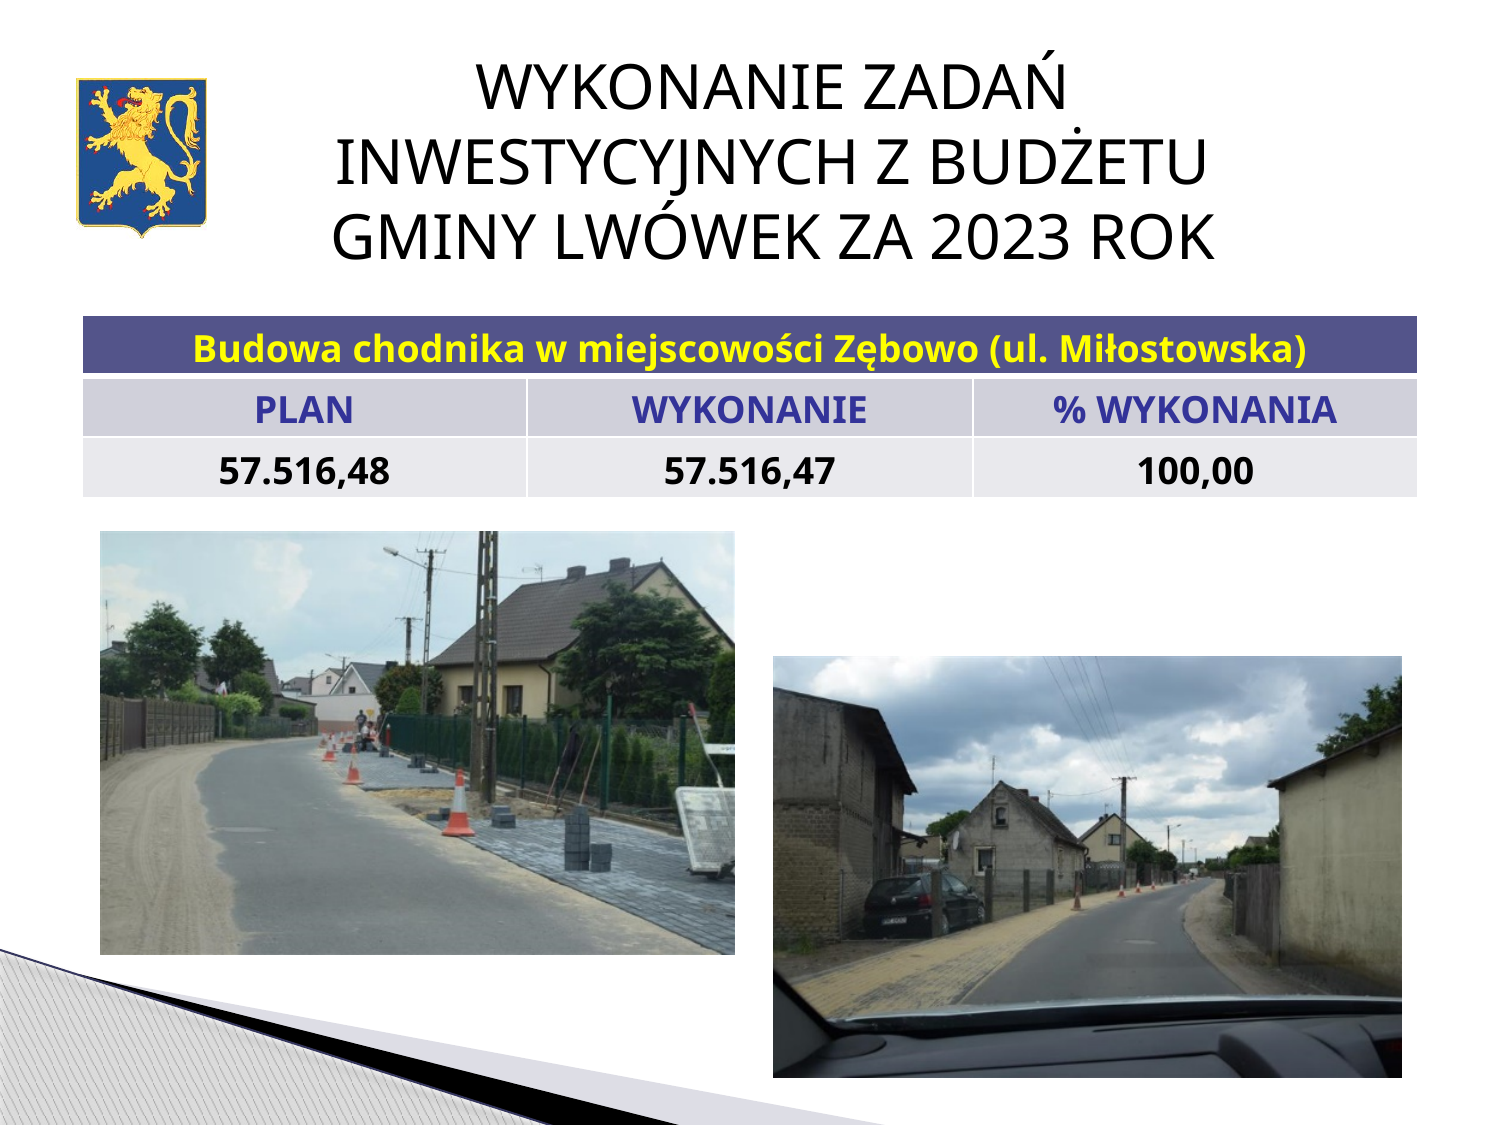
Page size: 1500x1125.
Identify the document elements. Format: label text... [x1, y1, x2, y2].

picture [772, 656, 1403, 1078]
table_cell 57.516,48 [83, 438, 526, 497]
table_cell % WYKONANIA [974, 379, 1417, 436]
table_header Budowa chodnika w miejscowości Zębowo (ul. Miłostowska) [83, 316, 1417, 373]
table_cell PLAN [83, 379, 526, 436]
table_cell 100,00 [974, 438, 1417, 497]
table_cell 57.516,47 [528, 438, 972, 497]
picture [76, 77, 207, 240]
text_box Wykonanie zadań inwestycyjnych z budżetu gminy Lwówek za 2023 rok [242, 39, 1305, 279]
table_cell WYKONANIE [528, 379, 972, 436]
picture [100, 531, 735, 956]
